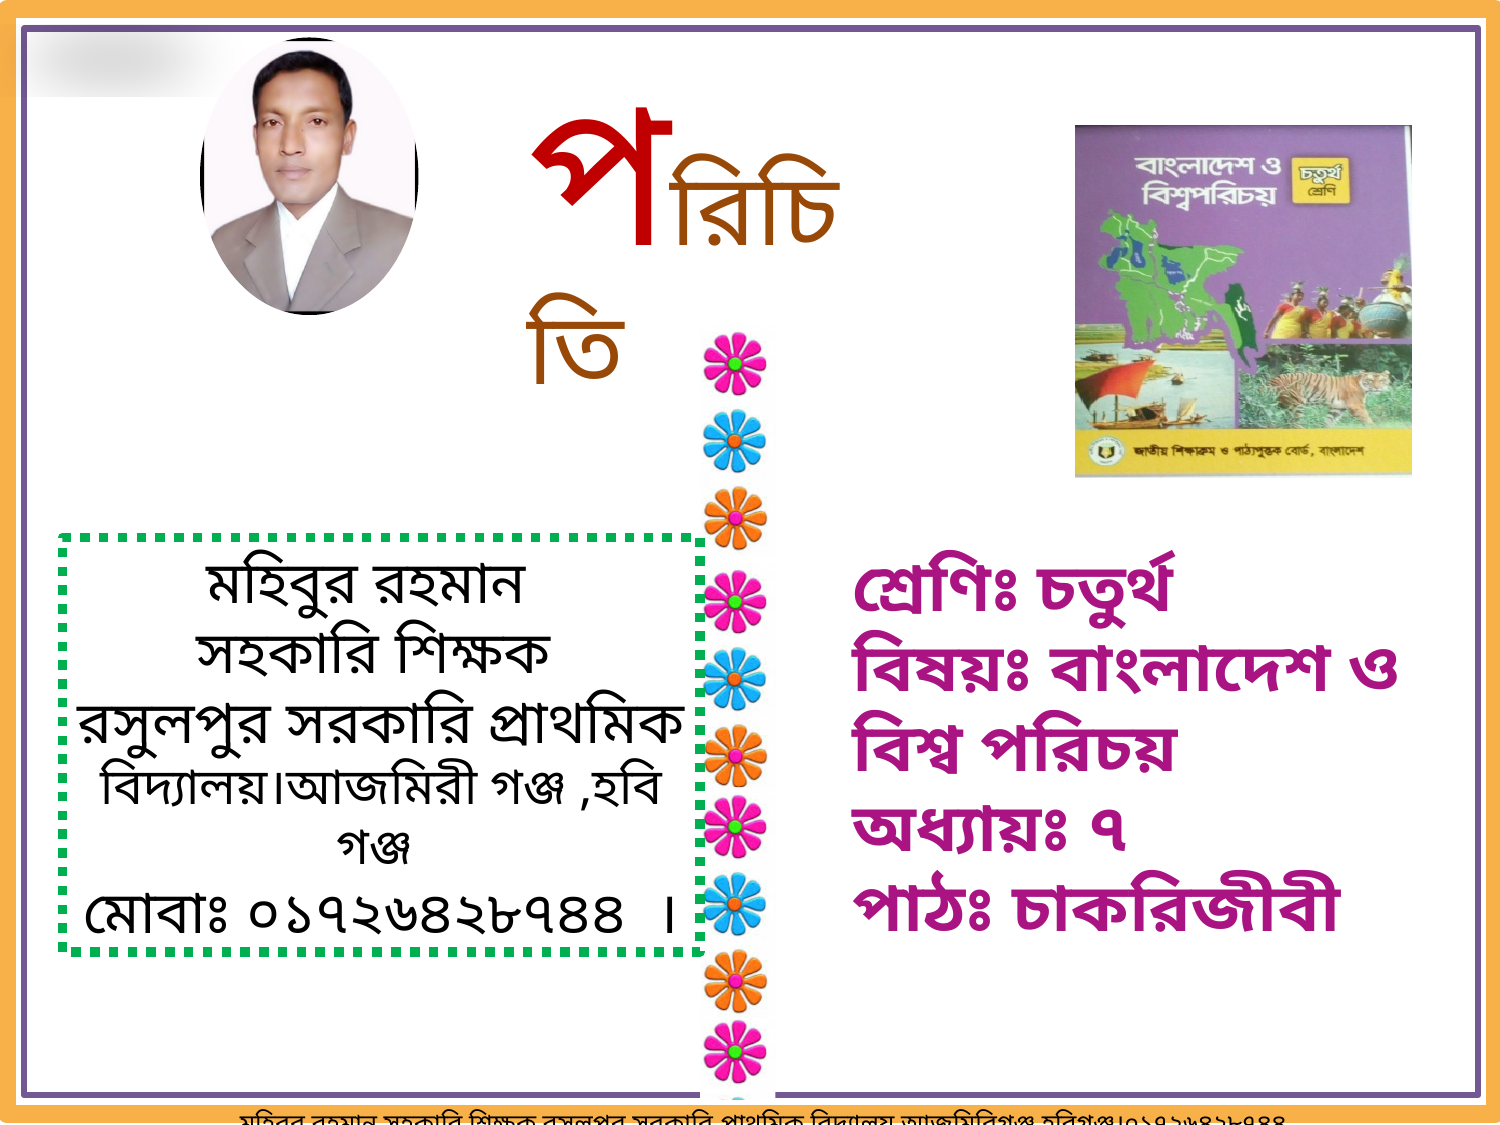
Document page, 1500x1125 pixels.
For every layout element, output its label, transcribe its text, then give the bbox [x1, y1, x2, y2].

text_box শ্রেণিঃ চতুর্থ বিষয়ঃ বাংলাদেশ ও বিশ্ব পরিচয় অধ্যায়ঃ ৭ পাঠঃ চাকরিজীবী [837, 537, 1463, 952]
picture [621, 563, 854, 787]
picture [199, 37, 419, 316]
picture [621, 788, 854, 1100]
text_box পরিচিতি [512, 37, 925, 413]
picture [1074, 124, 1413, 479]
picture [621, 325, 854, 556]
text_box মহিবুর রহমান সহকারি শিক্ষক রসুলপুর সরকারি প্রাথমিক বিদ্যালয়।আজমিরী গঞ্জ ,হবি গঞ্জ মোবাঃ ০১৭২৬৪২৮৭৪৪ । [62, 537, 700, 953]
